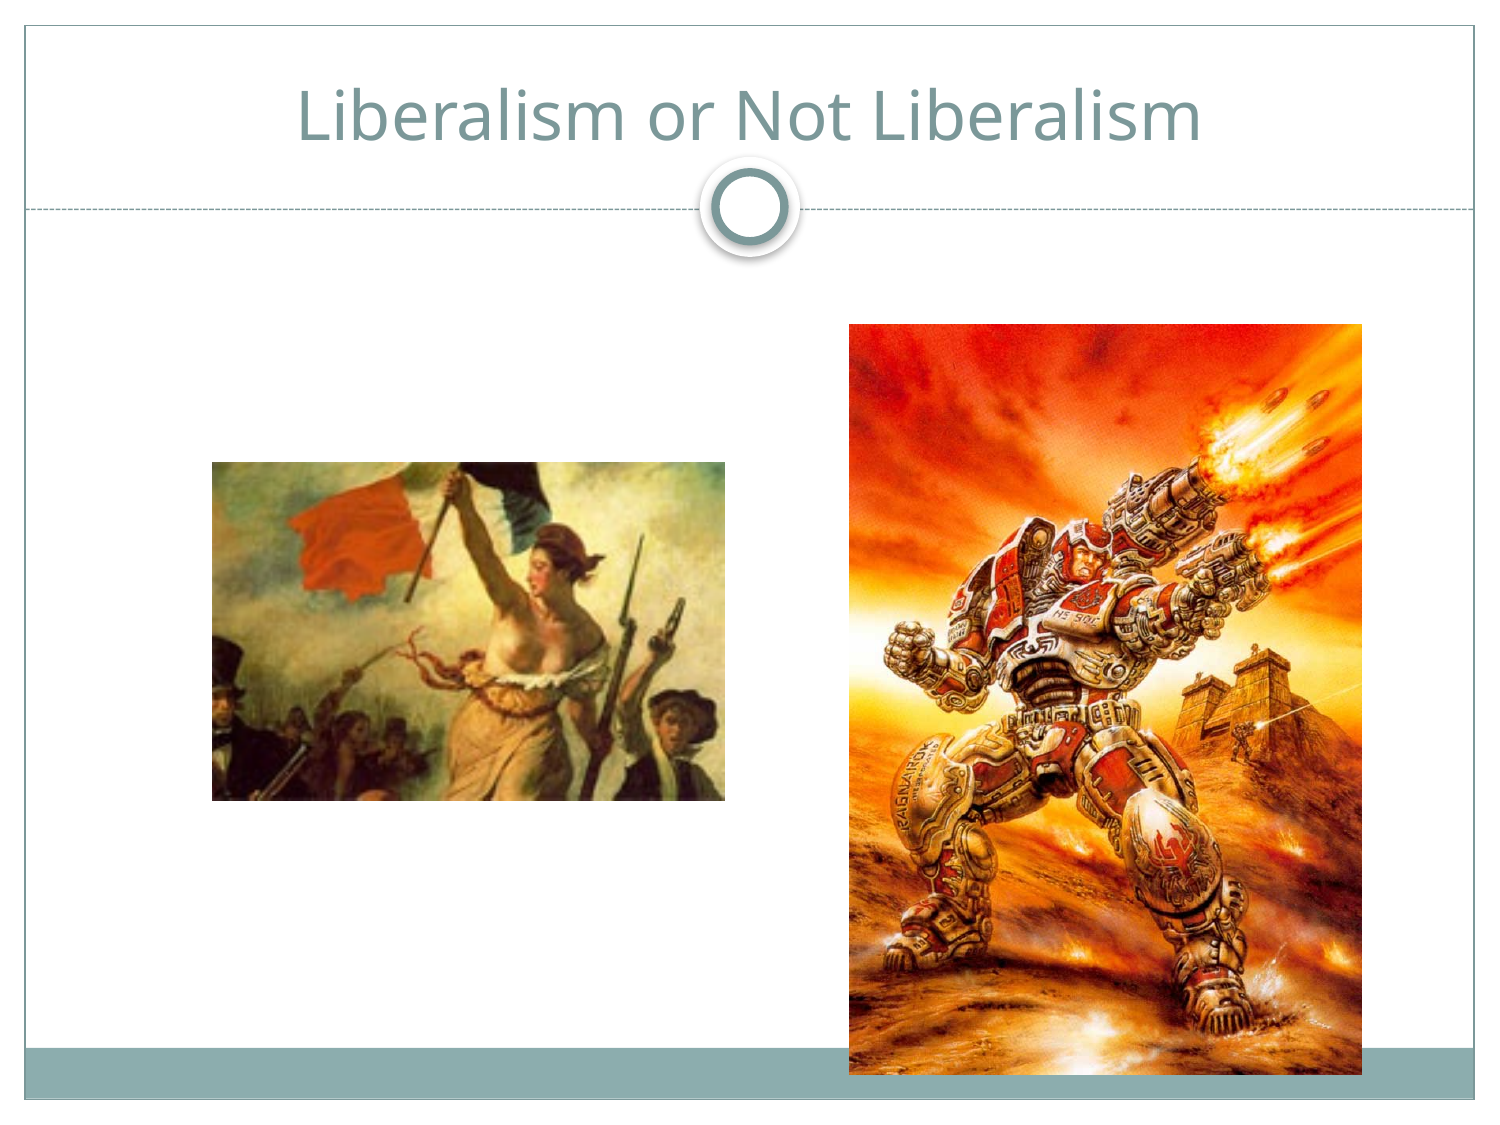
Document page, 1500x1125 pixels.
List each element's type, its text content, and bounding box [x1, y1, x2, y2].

title Liberalism or Not Liberalism [49, 37, 1450, 162]
picture [849, 324, 1362, 1076]
picture [212, 462, 726, 801]
